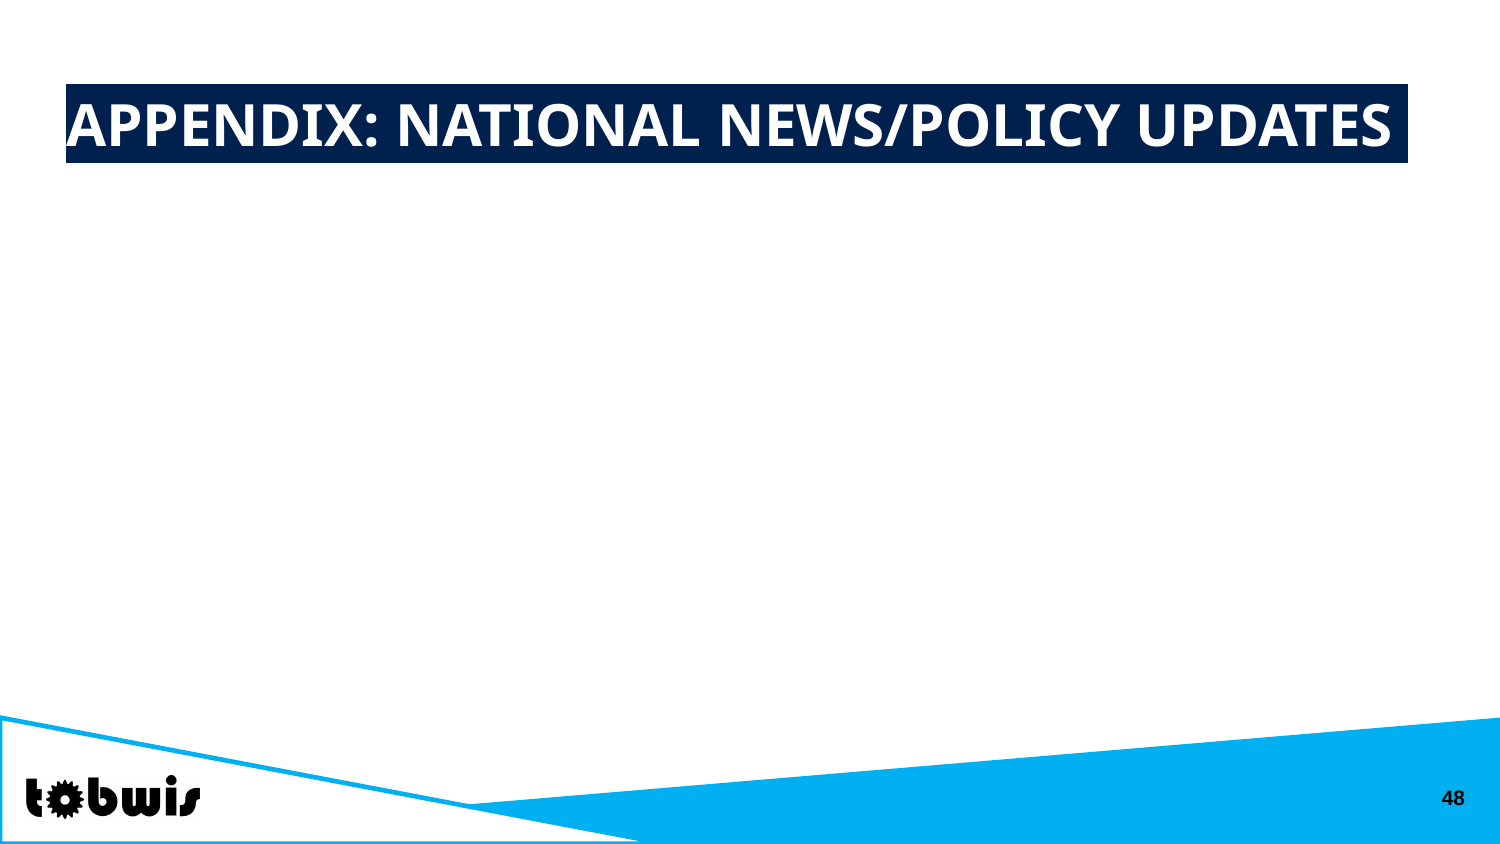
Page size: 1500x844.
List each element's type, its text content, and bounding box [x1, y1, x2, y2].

picture [26, 775, 200, 819]
title APPENDIX: NATIONAL NEWS/POLICY UPDATES [51, 72, 1449, 245]
slide_number 48 [1389, 764, 1480, 830]
